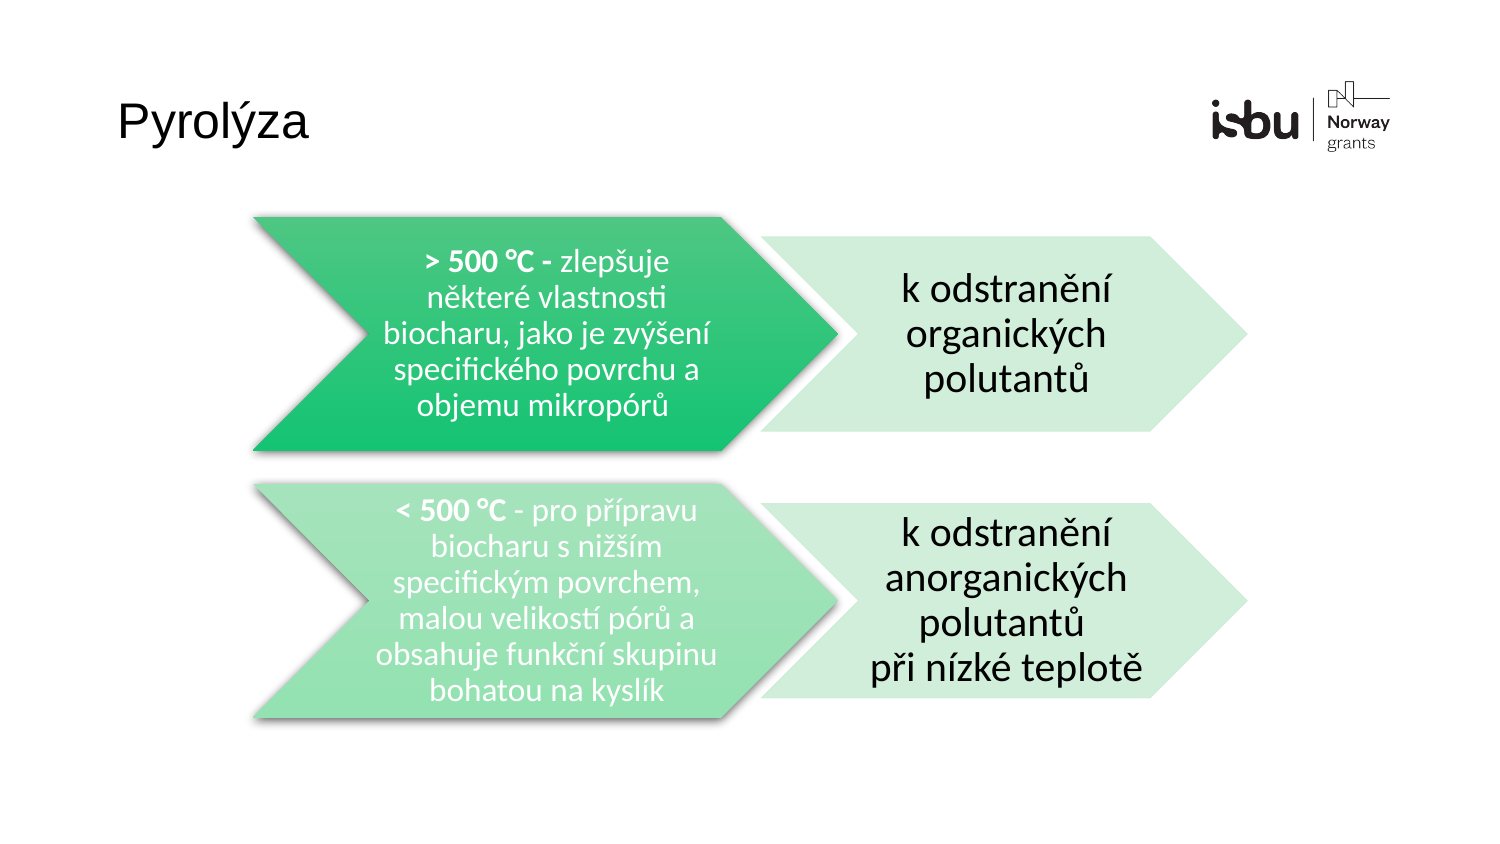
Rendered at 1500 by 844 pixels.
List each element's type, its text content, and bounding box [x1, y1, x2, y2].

picture [1212, 81, 1390, 152]
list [103, 216, 1397, 718]
title Pyrolýza [103, 87, 1165, 174]
